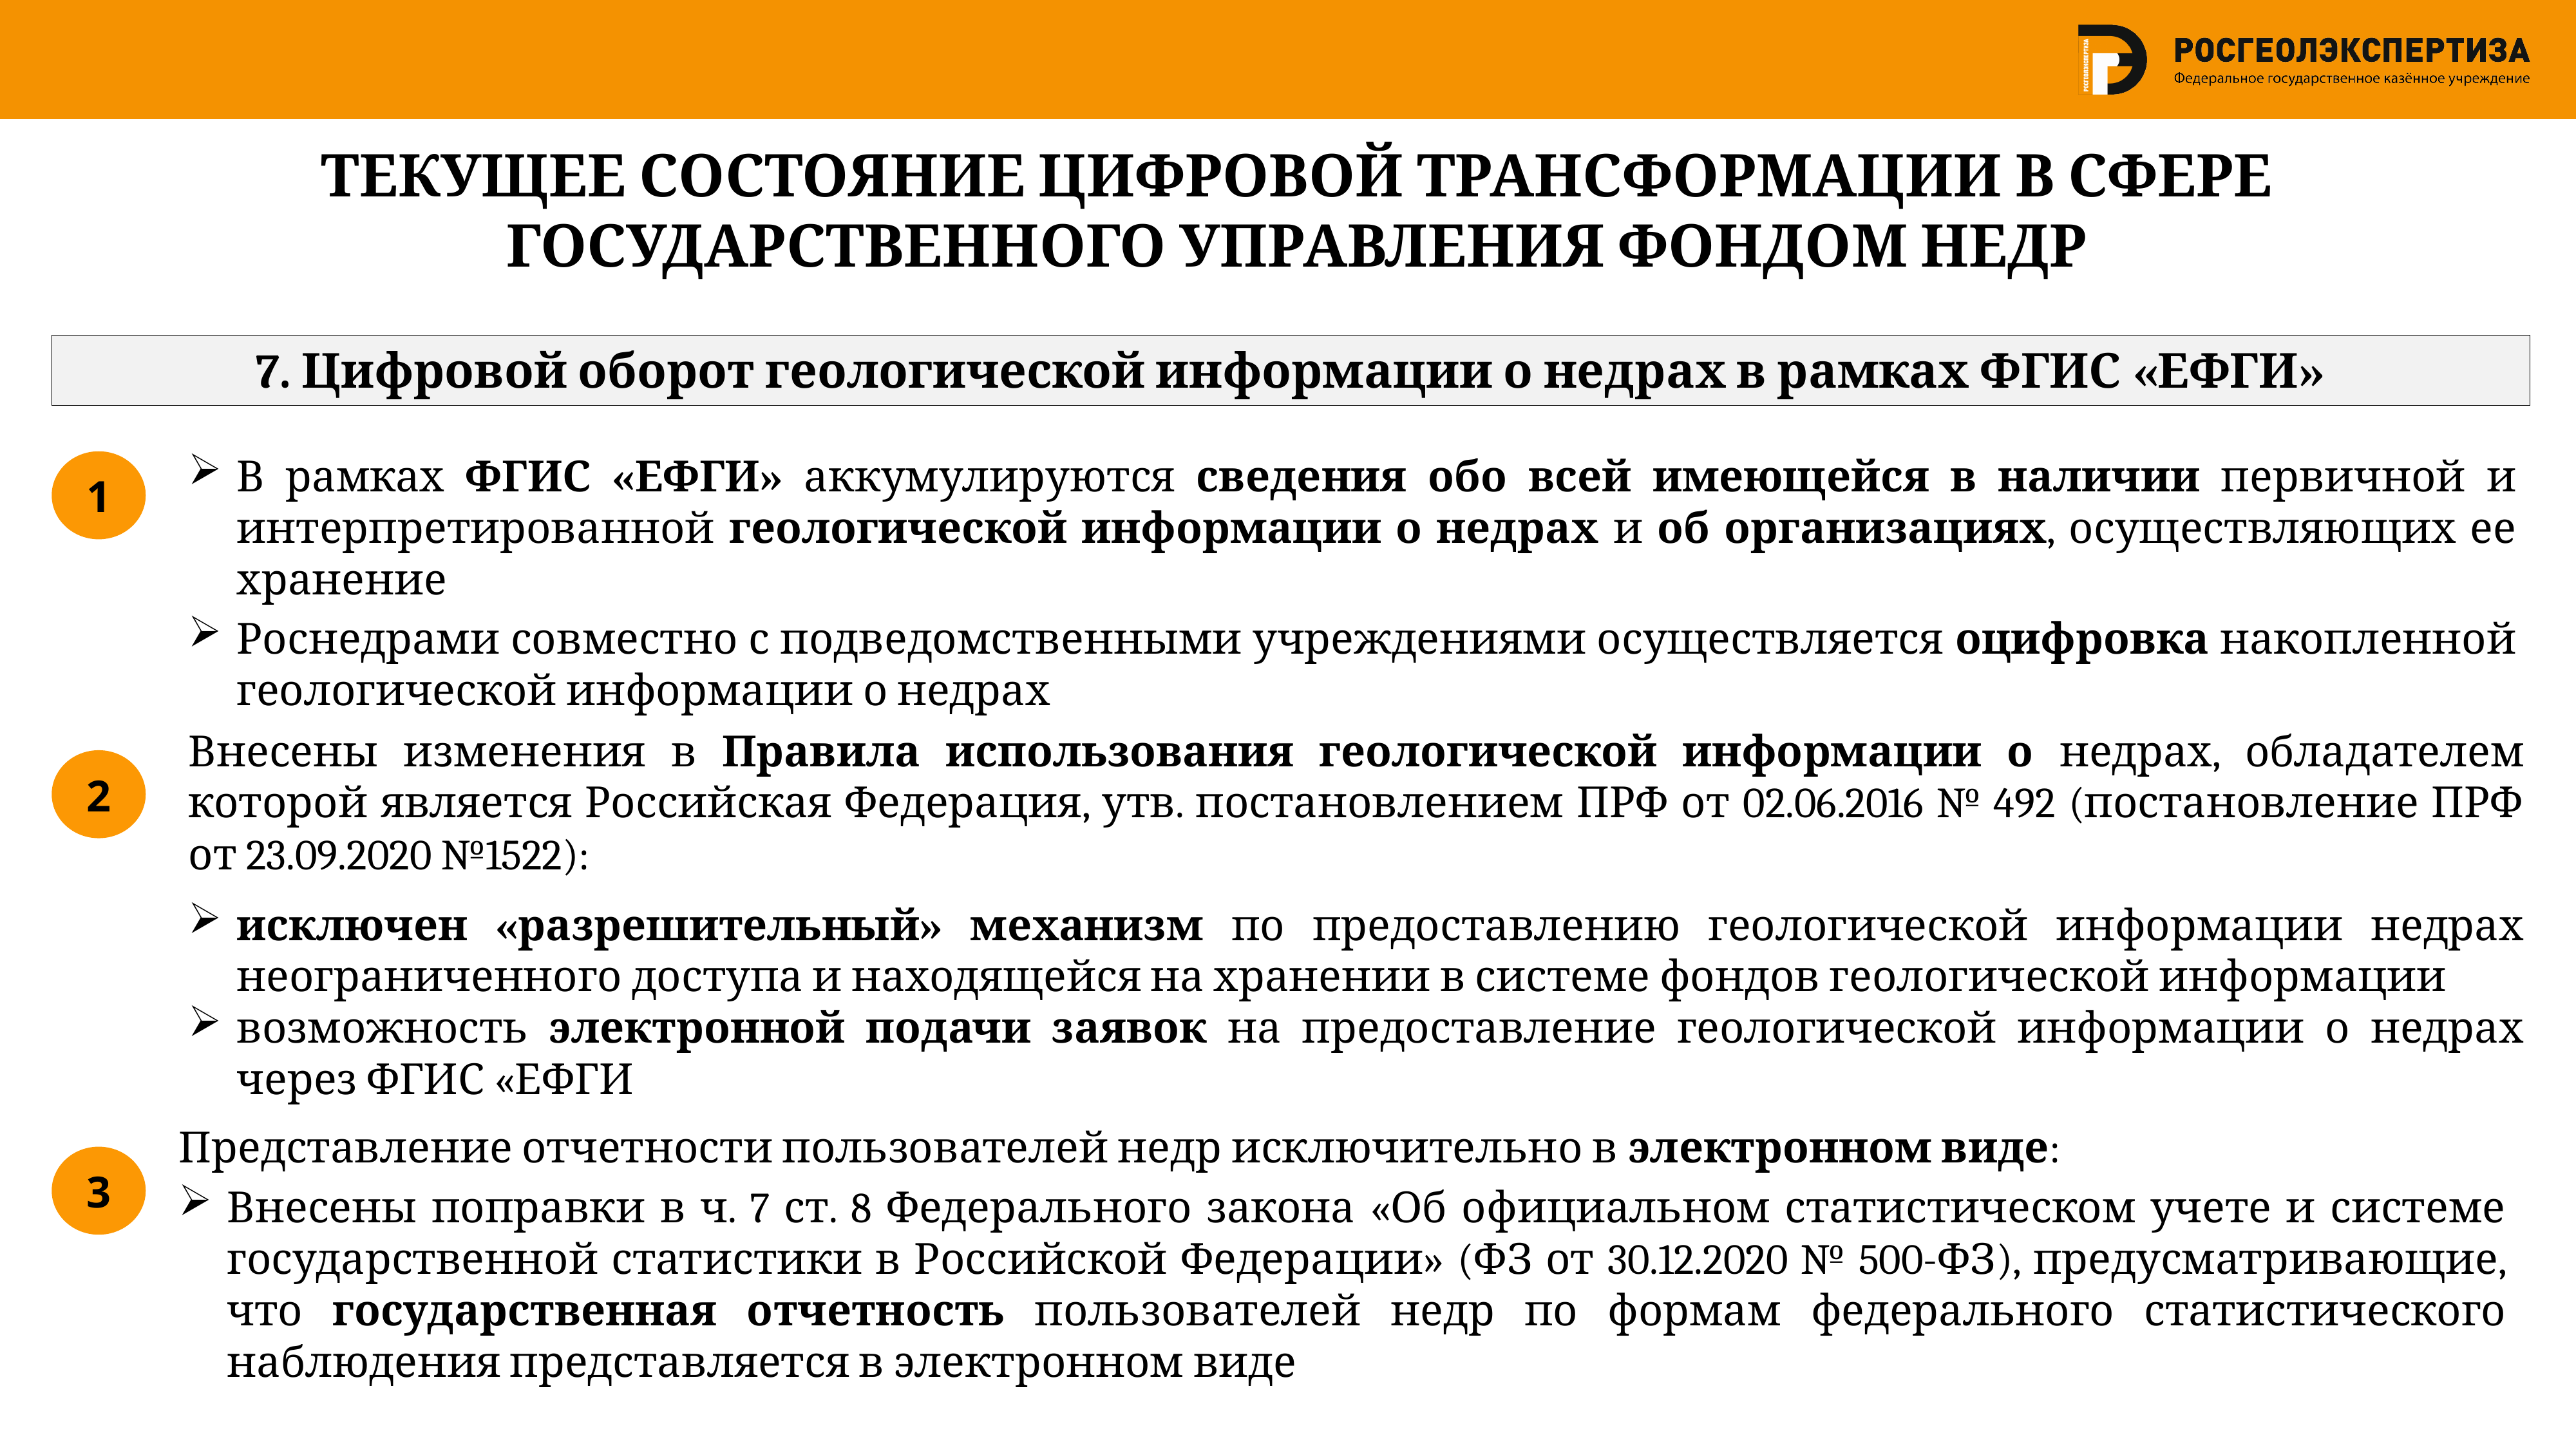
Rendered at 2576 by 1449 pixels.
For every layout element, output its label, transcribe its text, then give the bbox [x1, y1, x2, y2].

text_box 1 [52, 451, 146, 540]
text_box 2 [52, 750, 146, 838]
picture [2078, 24, 2530, 95]
text_box 3 [52, 1146, 146, 1235]
text_box В рамках ФГИС «ЕФГИ» аккумулируются сведения обо всей имеющейся в наличии первичной и интерпретированной геологической информации о недрах и об организациях, осуществляющих ее хранение Роснедрами совместно с подведомственными учреждениями осуществляется оцифровка накопленной геологической информации о недрах [183, 443, 2522, 771]
text_box Внесены изменения в Правила использования геологической информации о недрах, обладателем которой является Российская Федерация, утв. постановлением ПРФ от 02.06.2016 № 492 (постановление ПРФ от 23.09.2020 №1522): исключен «разрешительный» механизм по предоставлению геологической информации недрах неограниченного доступа и находящейся на хранении в системе фондов геологической информации возможность электронной подачи заявок на предоставление геологической информации о недрах через ФГИС «ЕФГИ [183, 718, 2530, 1109]
text_box [0, 0, 2576, 119]
text_box 7. Цифровой оборот геологической информации о недрах в рамках ФГИС «ЕФГИ» [52, 335, 2530, 406]
text_box ТЕКУЩЕЕ СОСТОЯНИЕ ЦИФРОВОЙ ТРАНСФОРМАЦИИ В СФЕРЕ ГОСУДАРСТВЕННОГО УПРАВЛЕНИЯ ФОНДОМ НЕДР [83, 131, 2512, 285]
text_box Представление отчетности пользователей недр исключительно в электронном виде: Внесены поправки в ч. 7 ст. 8 Федерального закона «Об официальном статистическом учете и системе государственной статистики в Российской Федерации» (ФЗ от 30.12.2020 № 500-ФЗ), предусматривающие, что государственная отчетность пользователей недр по формам федерального статистического наблюдения представляется в электронном виде [173, 1114, 2512, 1391]
